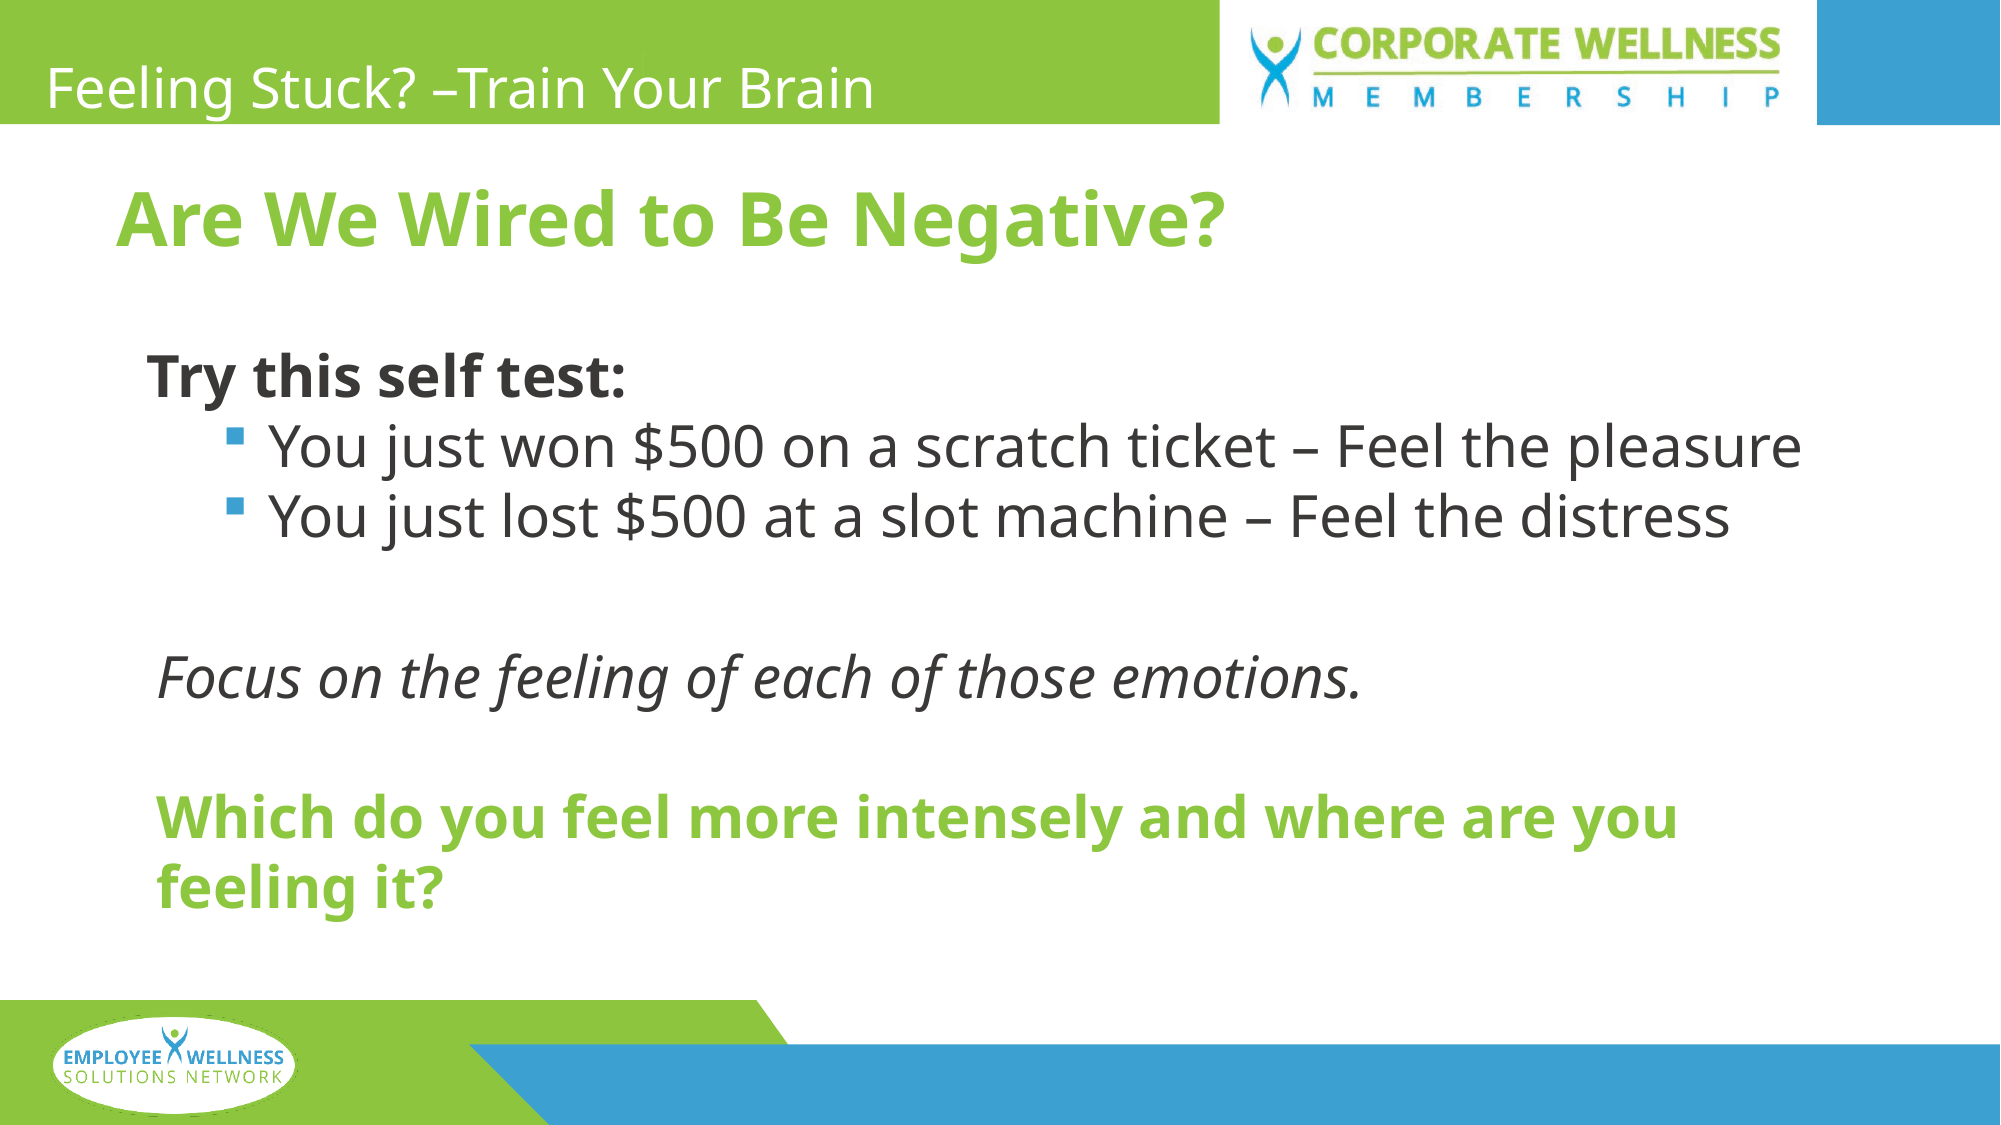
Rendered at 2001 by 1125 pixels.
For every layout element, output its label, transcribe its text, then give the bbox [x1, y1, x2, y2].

picture [1249, 2, 1780, 128]
text_box [466, 1043, 2000, 1125]
text_box [1219, 0, 1818, 158]
text_box Feeling Stuck? –Train Your Brain [30, 11, 1024, 129]
text_box [1818, 0, 2000, 127]
text_box Focus on the feeling of each of those emotions. Which do you feel more intensely and where are you feeling it? [141, 562, 1912, 928]
title Are We Wired to Be Negative? [101, 121, 1307, 325]
text_box Try this self test: You just won $500 on a scratch ticket – Feel the pleasure You just lost $500 at a slot machine – Feel the distress [132, 286, 1902, 557]
picture [49, 1013, 298, 1117]
text_box [0, 999, 789, 1125]
text_box I [0, 0, 1219, 126]
